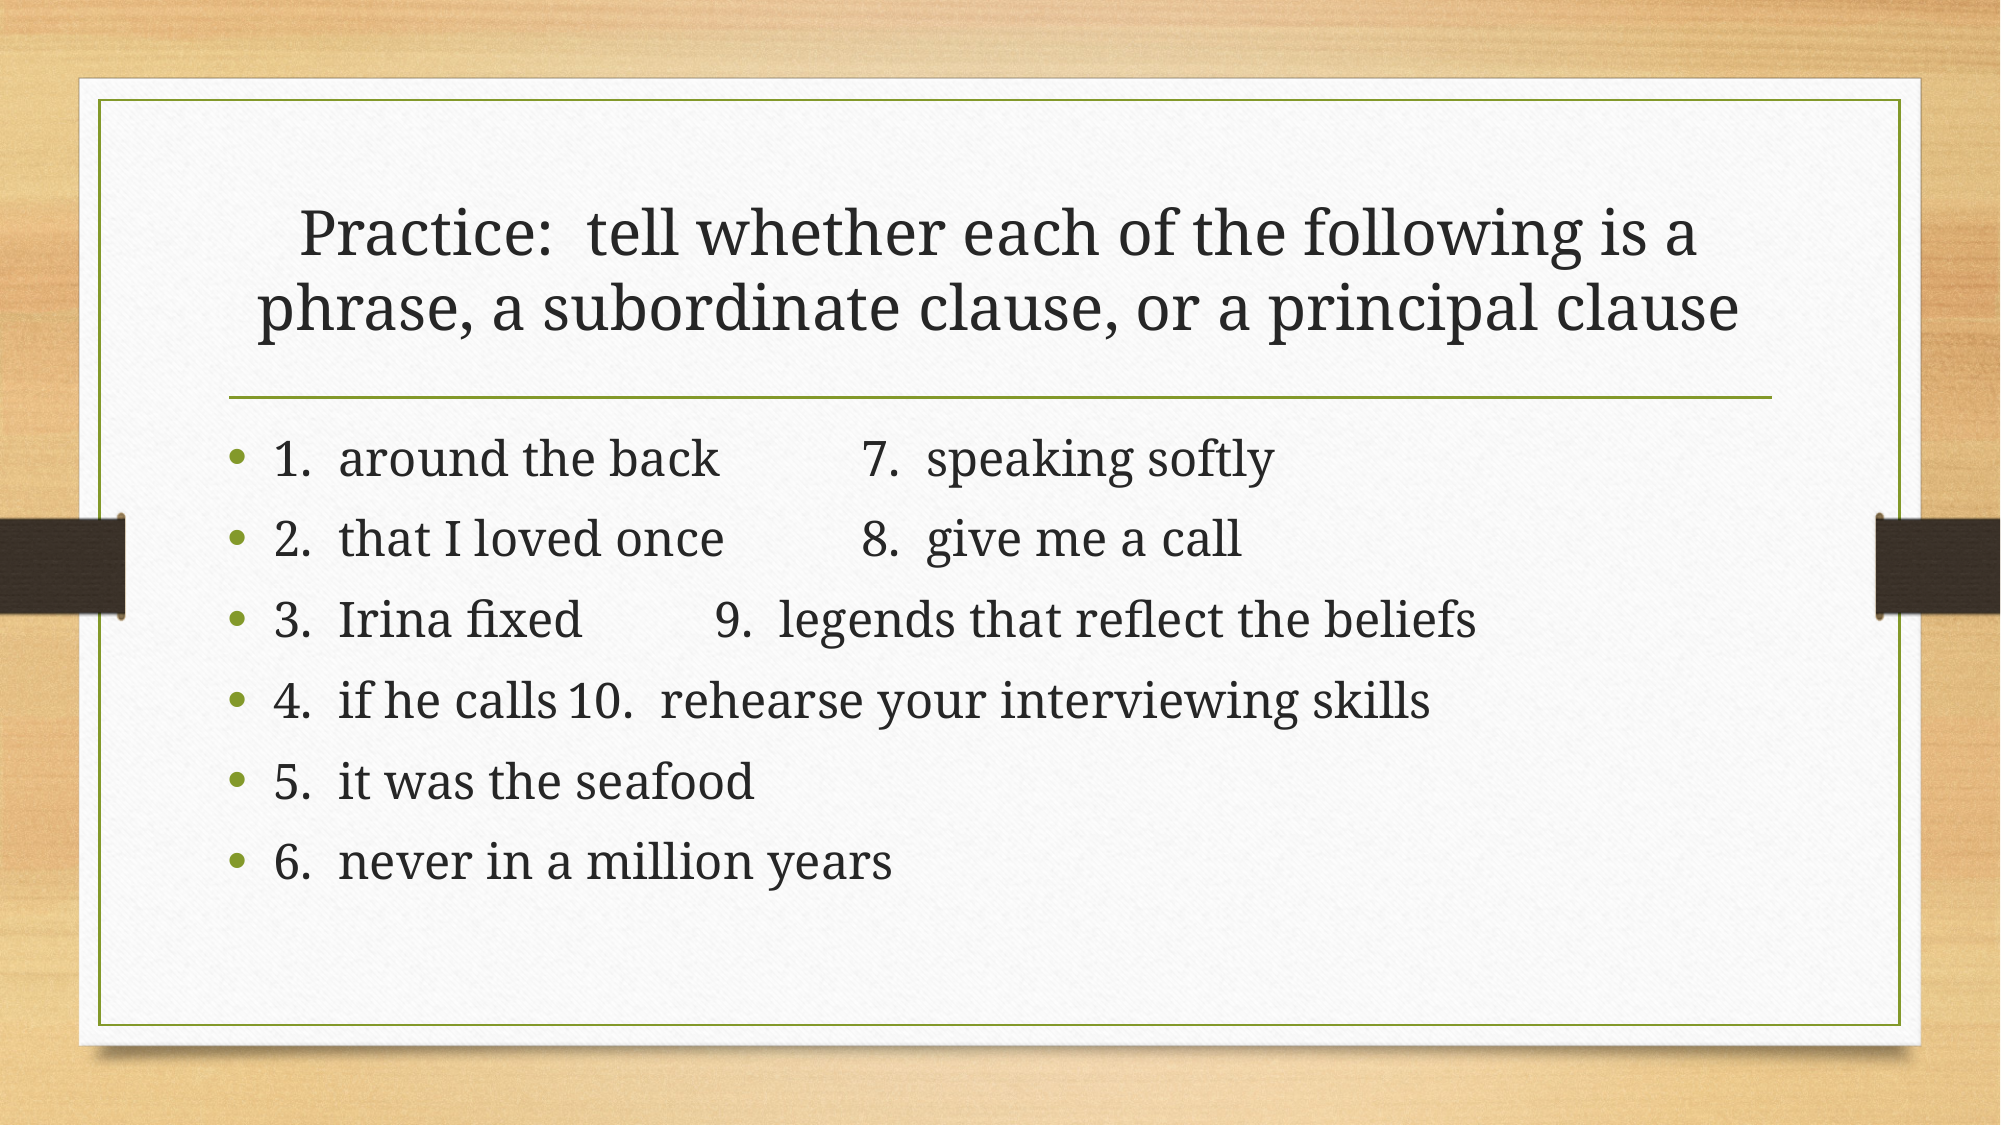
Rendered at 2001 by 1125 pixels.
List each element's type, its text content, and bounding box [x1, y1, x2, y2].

title Practice: tell whether each of the following is a phrase, a subordinate clause, or a principal clause [212, 161, 1788, 375]
list 1. around the back 7. speaking softly 2. that I loved once 8. give me a call 3. Irina fixed 9. legends that reflect the beliefs 4. if he calls 10. rehearse your interviewing skills 5. it was the seafood 6. never in a million years [212, 419, 1788, 964]
picture [0, 0, 2001, 1125]
